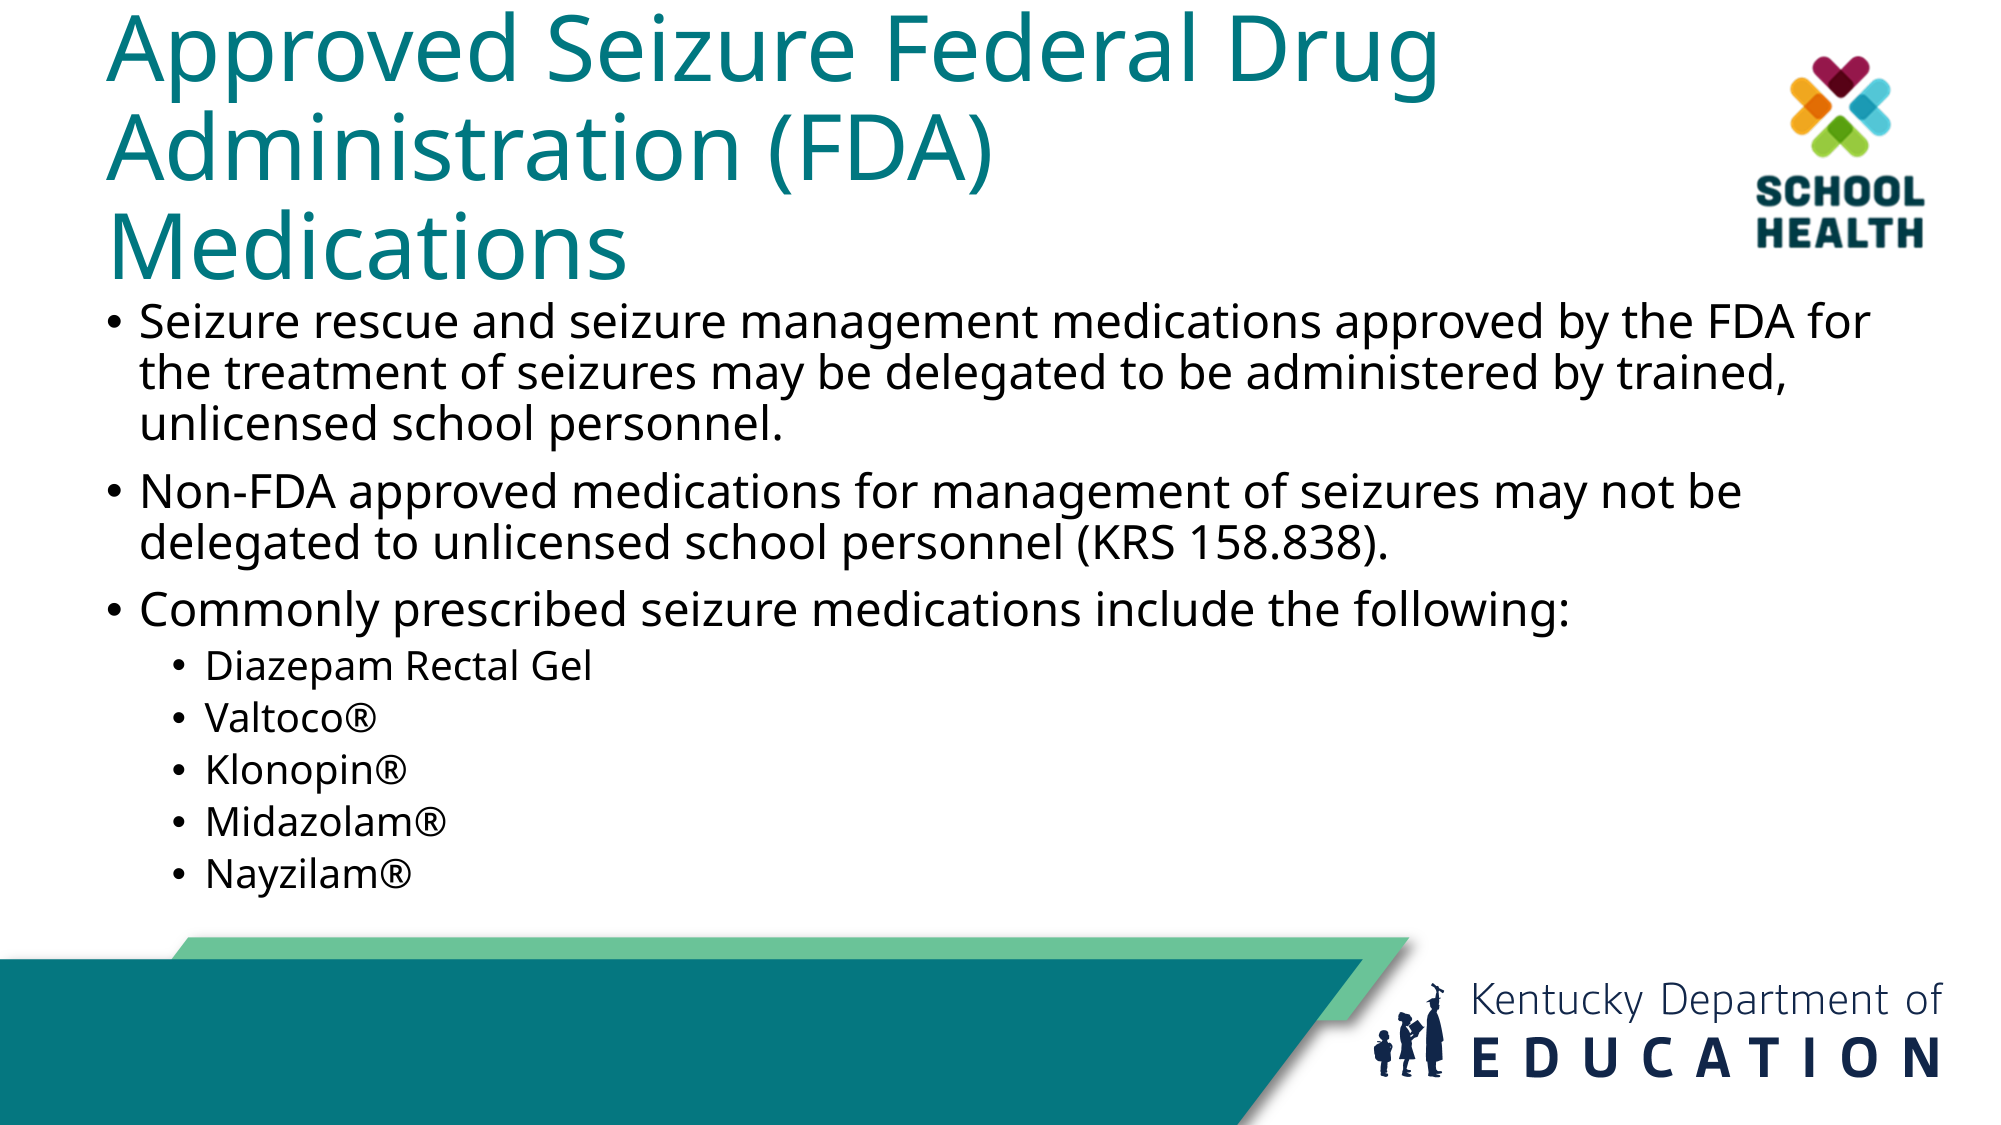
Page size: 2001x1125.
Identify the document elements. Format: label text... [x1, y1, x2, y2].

list Seizure rescue and seizure management medications approved by the FDA for the treatment of seizures may be delegated to be administered by trained, unlicensed school personnel. Non-FDA approved medications for management of seizures may not be delegated to unlicensed school personnel (KRS 158.838). Commonly prescribed seizure medications include the following: Diazepam Rectal Gel Valtoco® Klonopin® Midazolam® Nayzilam® [91, 290, 1907, 909]
title Approved Seizure Federal Drug Administration (FDA) Medications [91, 42, 1502, 259]
picture [0, 0, 2001, 1125]
